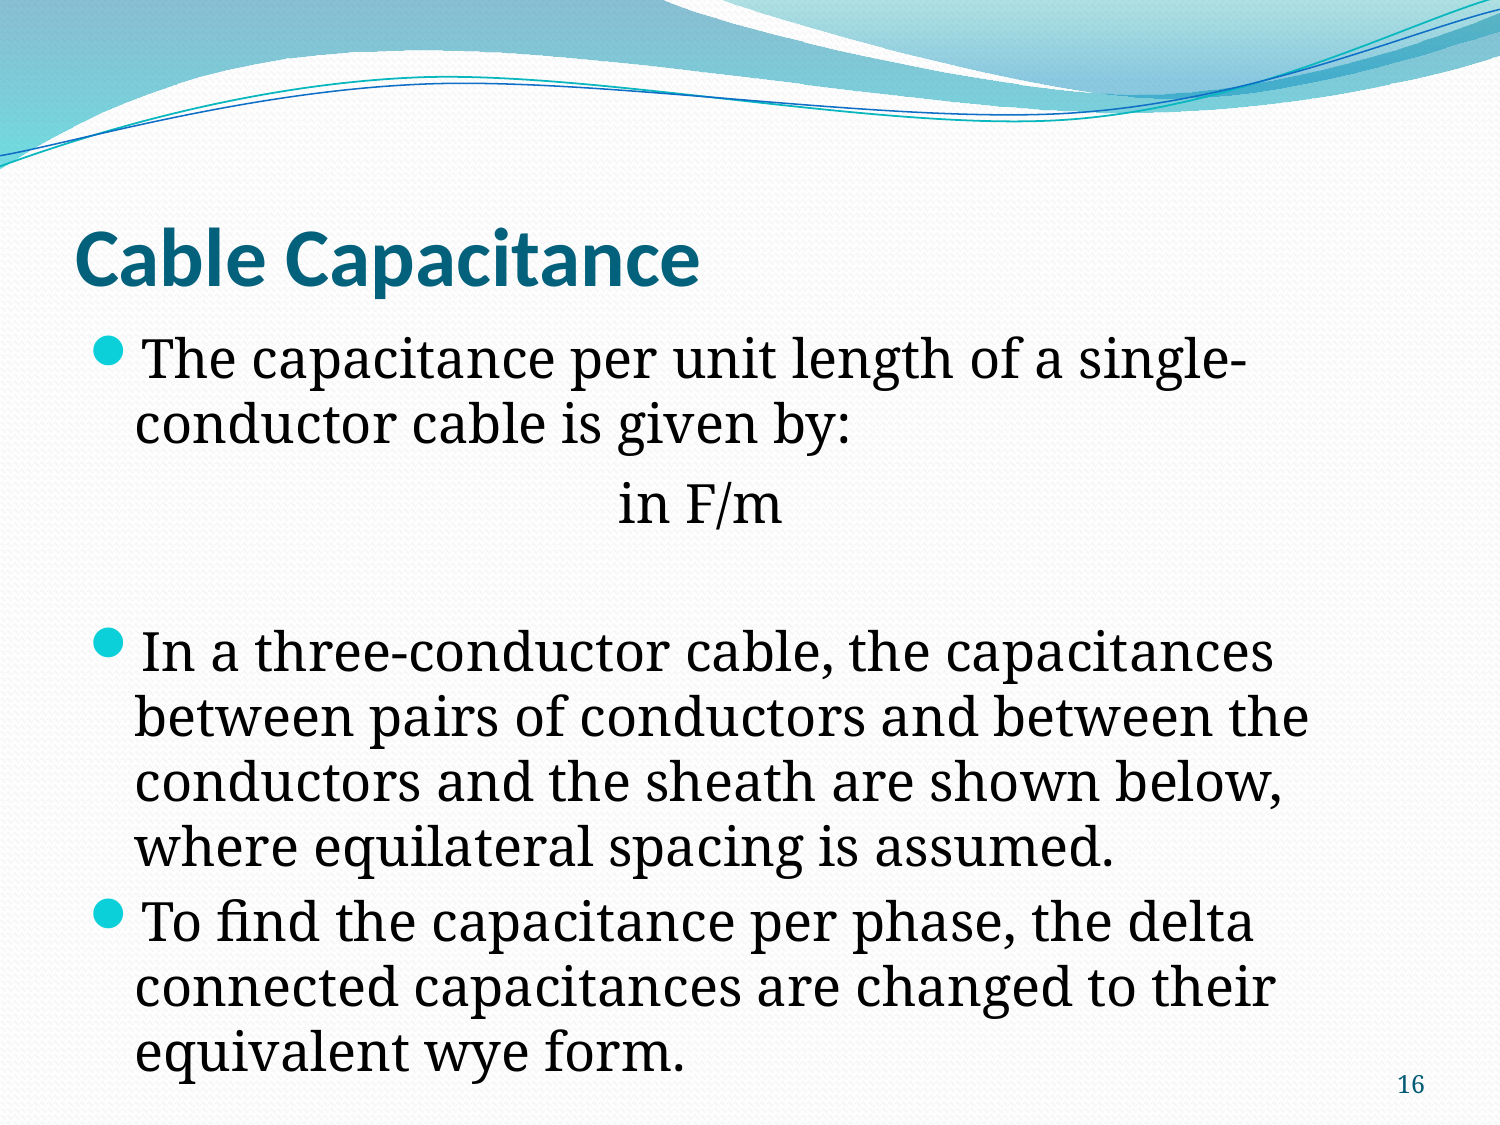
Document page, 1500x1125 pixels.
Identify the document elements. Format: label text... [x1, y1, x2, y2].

slide_number 16 [1299, 1042, 1425, 1103]
title Cable Capacitance [75, 115, 1425, 303]
list The capacitance per unit length of a single-conductor cable is given by: In a three-conductor cable, the capacitances between pairs of conductors and between the conductors and the sheath are shown below, where equilateral spacing is assumed. To find the capacitance per phase, the delta connected capacitances are changed to their equivalent wye form. [75, 317, 1425, 1038]
